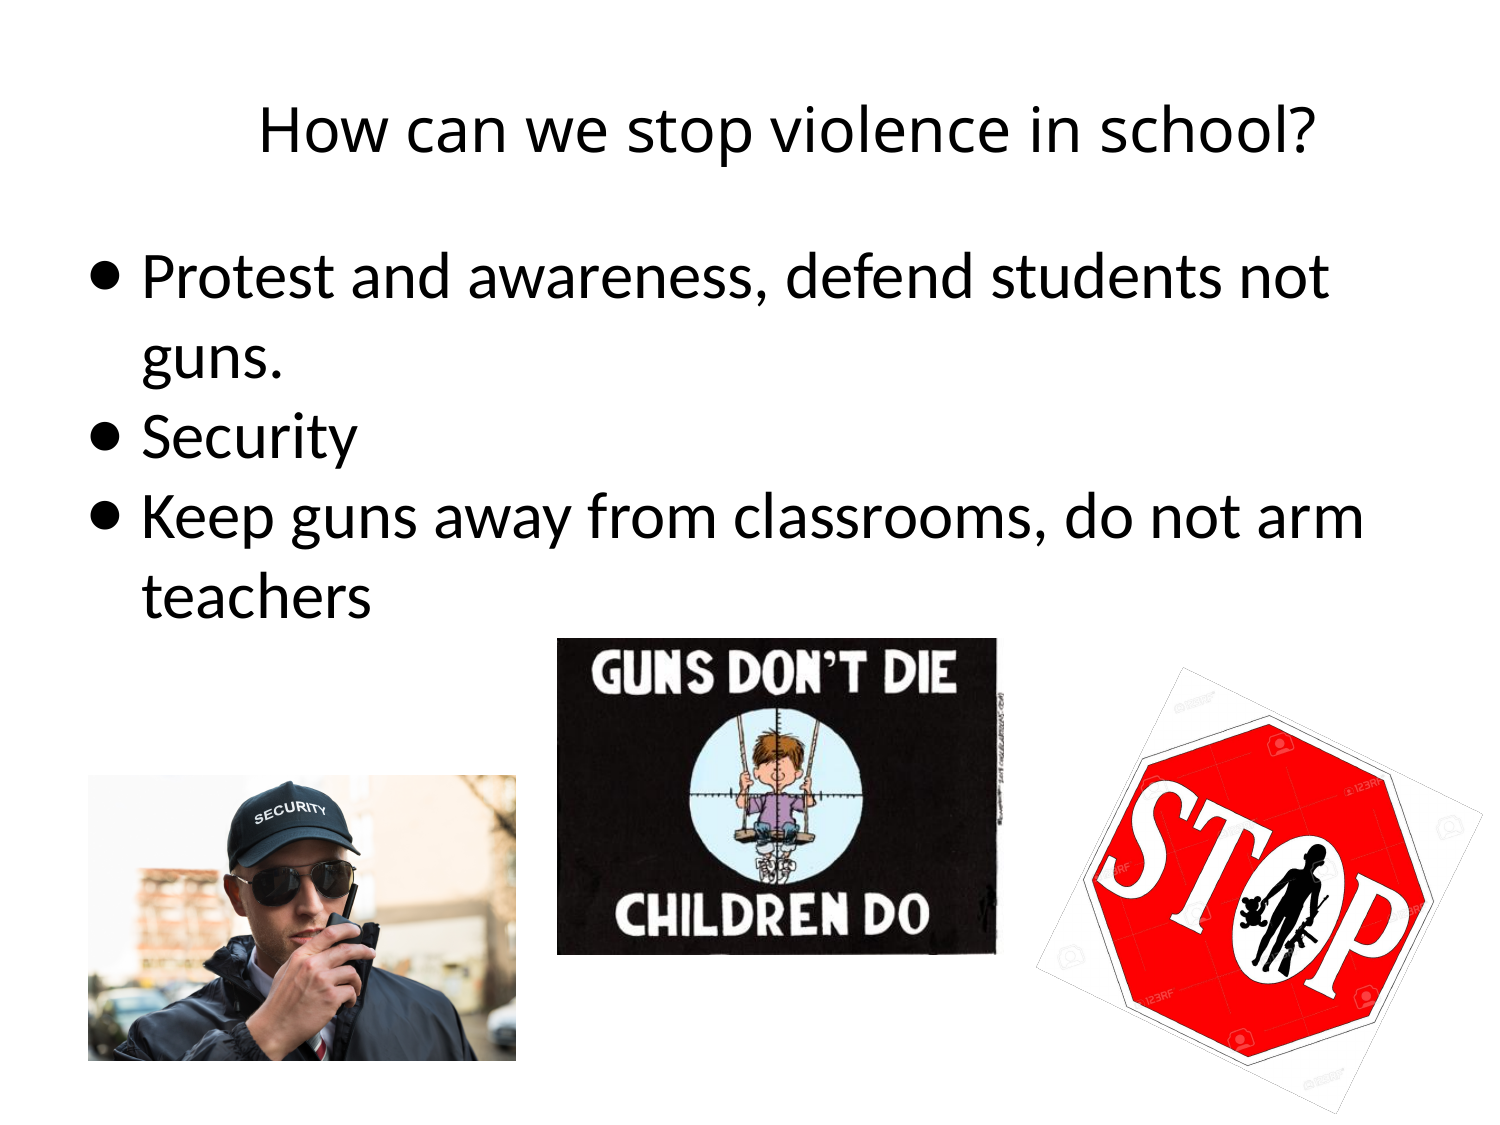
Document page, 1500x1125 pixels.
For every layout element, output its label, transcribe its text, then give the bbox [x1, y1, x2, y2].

picture [88, 774, 517, 1061]
picture [1037, 667, 1483, 1114]
title How can we stop violence in school? [51, 63, 1449, 198]
picture [556, 637, 1004, 956]
list Protest and awareness, defend students not guns. Security Keep guns away from classrooms, do not arm teachers [51, 216, 1449, 778]
